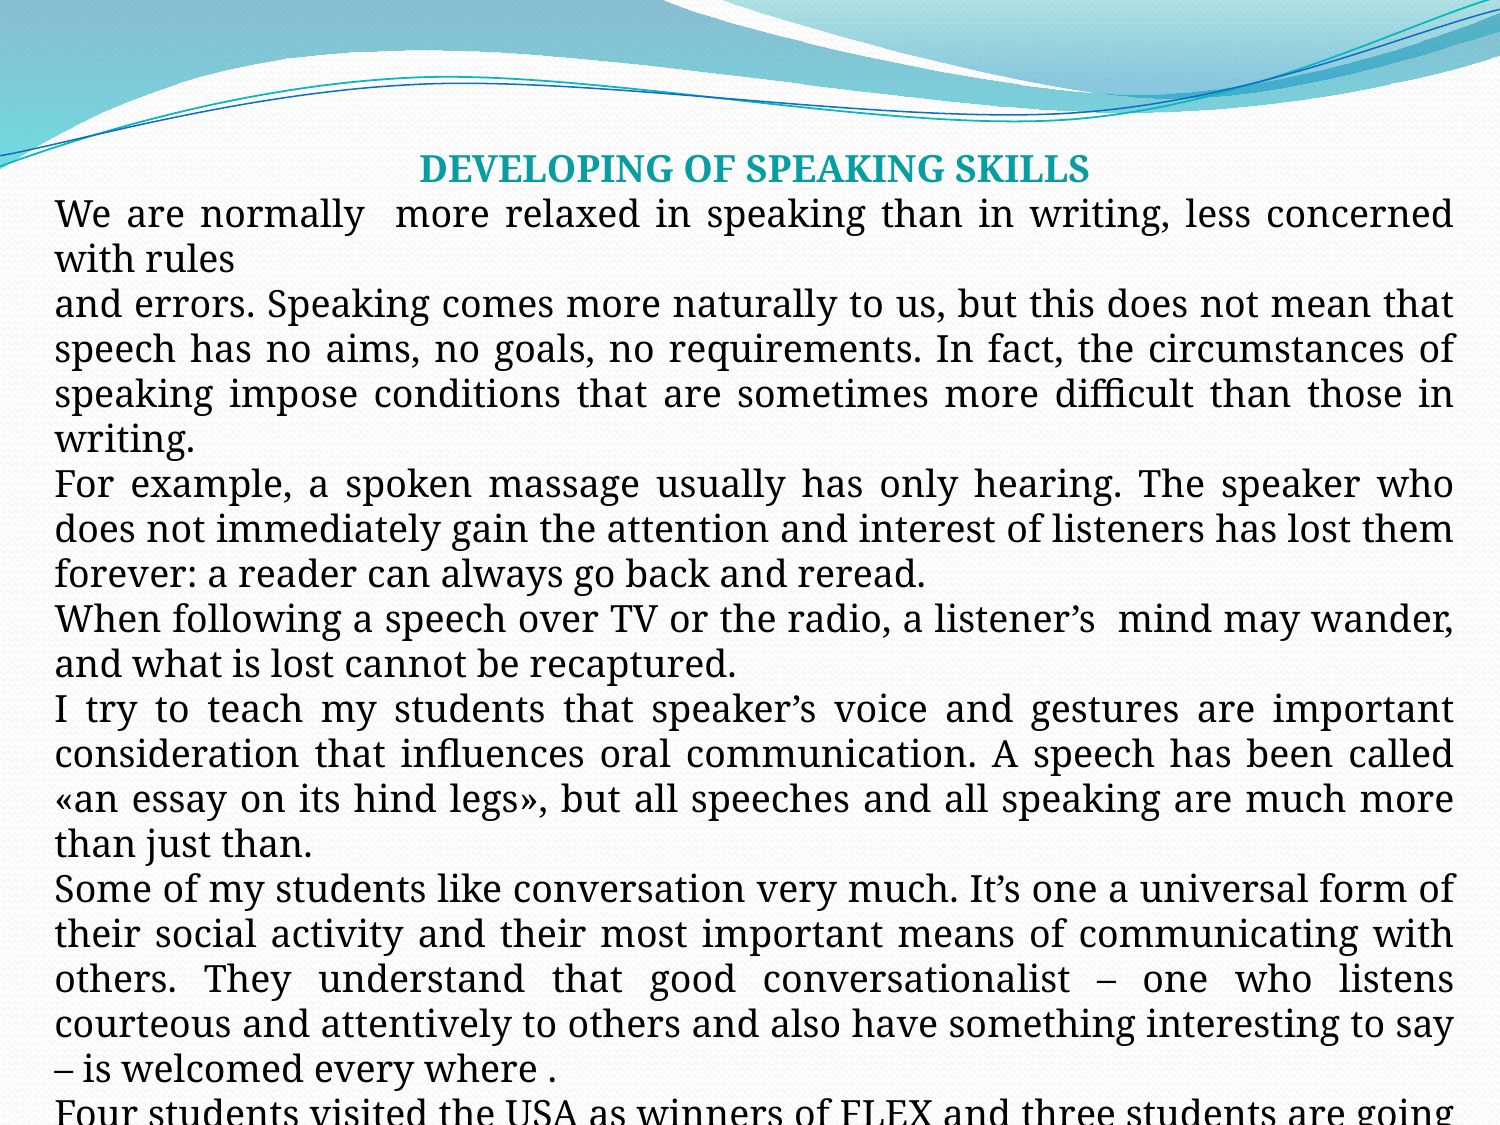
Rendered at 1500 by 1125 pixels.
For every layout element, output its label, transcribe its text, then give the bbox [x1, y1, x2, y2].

text_box DEVELOPING OF SPEAKING SKILLS We are normally more relaxed in speaking than in writing, less concerned with rules and errors. Speaking comes more naturally to us, but this does not mean that speech has no aims, no goals, no requirements. In fact, the circumstances of speaking impose conditions that are sometimes more difficult than those in writing. For example, a spoken massage usually has only hearing. The speaker who does not immediately gain the attention and interest of listeners has lost them forever: a reader can always go back and reread. When following a speech over TV or the radio, a listener’s mind may wander, and what is lost cannot be recaptured. I try to teach my students that speaker’s voice and gestures are important consideration that influences oral communication. A speech has been called «an essay on its hind legs», but all speeches and all speaking are much more than just than. Some of my students like conversation very much. It’s one a universal form of their social activity and their most important means of communicating with others. They understand that good conversationalist – one who listens courteous and attentively to others and also have something interesting to say – is welcomed every where . Four students visited the USA as winners of FLEX and three students are going to study there this year. They are Roman Lobas, Sophia Sazepanyuk and Olena Shul. Such students as Vita Mochulska, Sophia Sazepanyuk and Kristina Karpiuk have been annual winners of English Olympiads since 2010. [39, 137, 1471, 1125]
